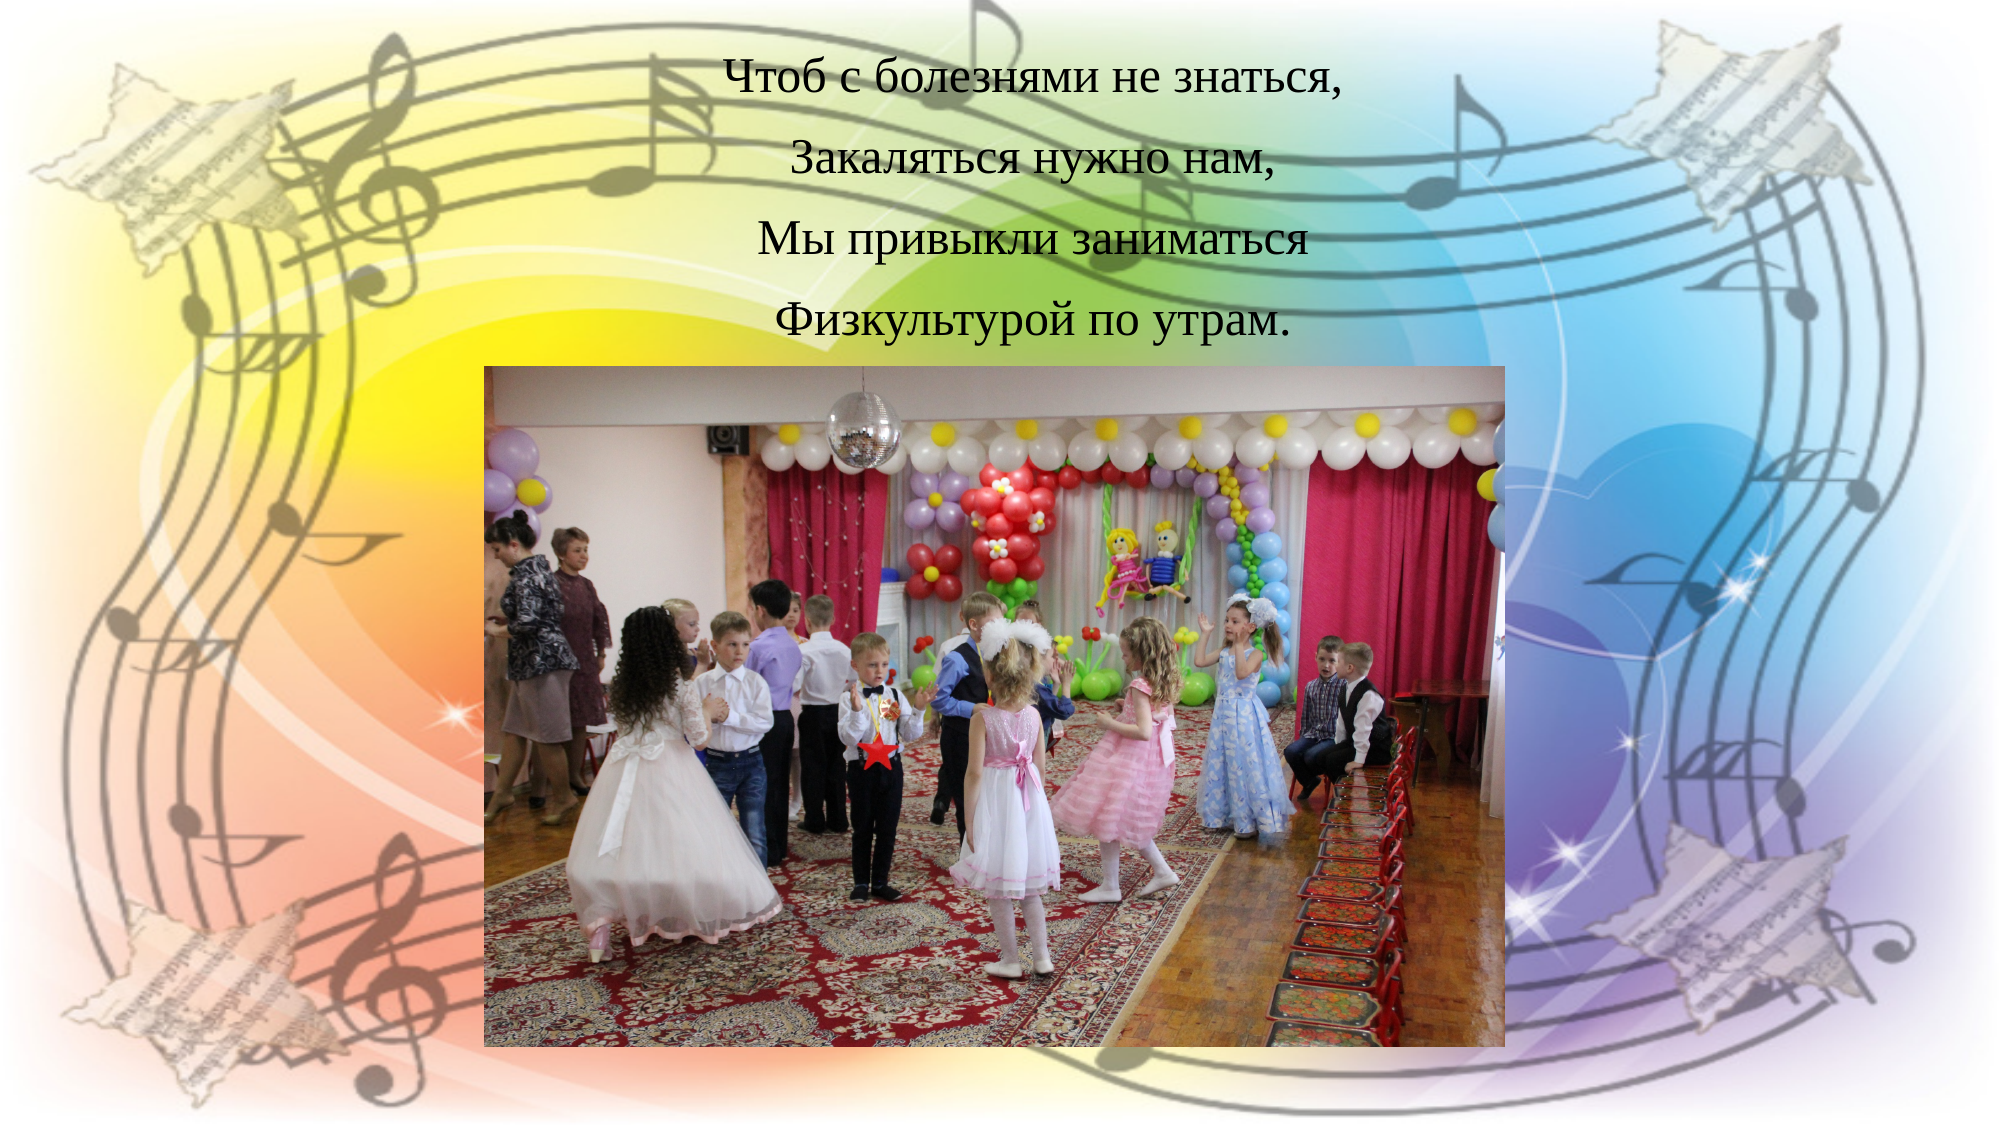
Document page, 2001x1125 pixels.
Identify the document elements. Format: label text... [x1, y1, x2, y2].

picture [0, 0, 2001, 1125]
list Чтоб с болезнями не знаться, Закаляться нужно нам, Мы привыкли заниматься Физкультурой по утрам. [137, 35, 1929, 1100]
